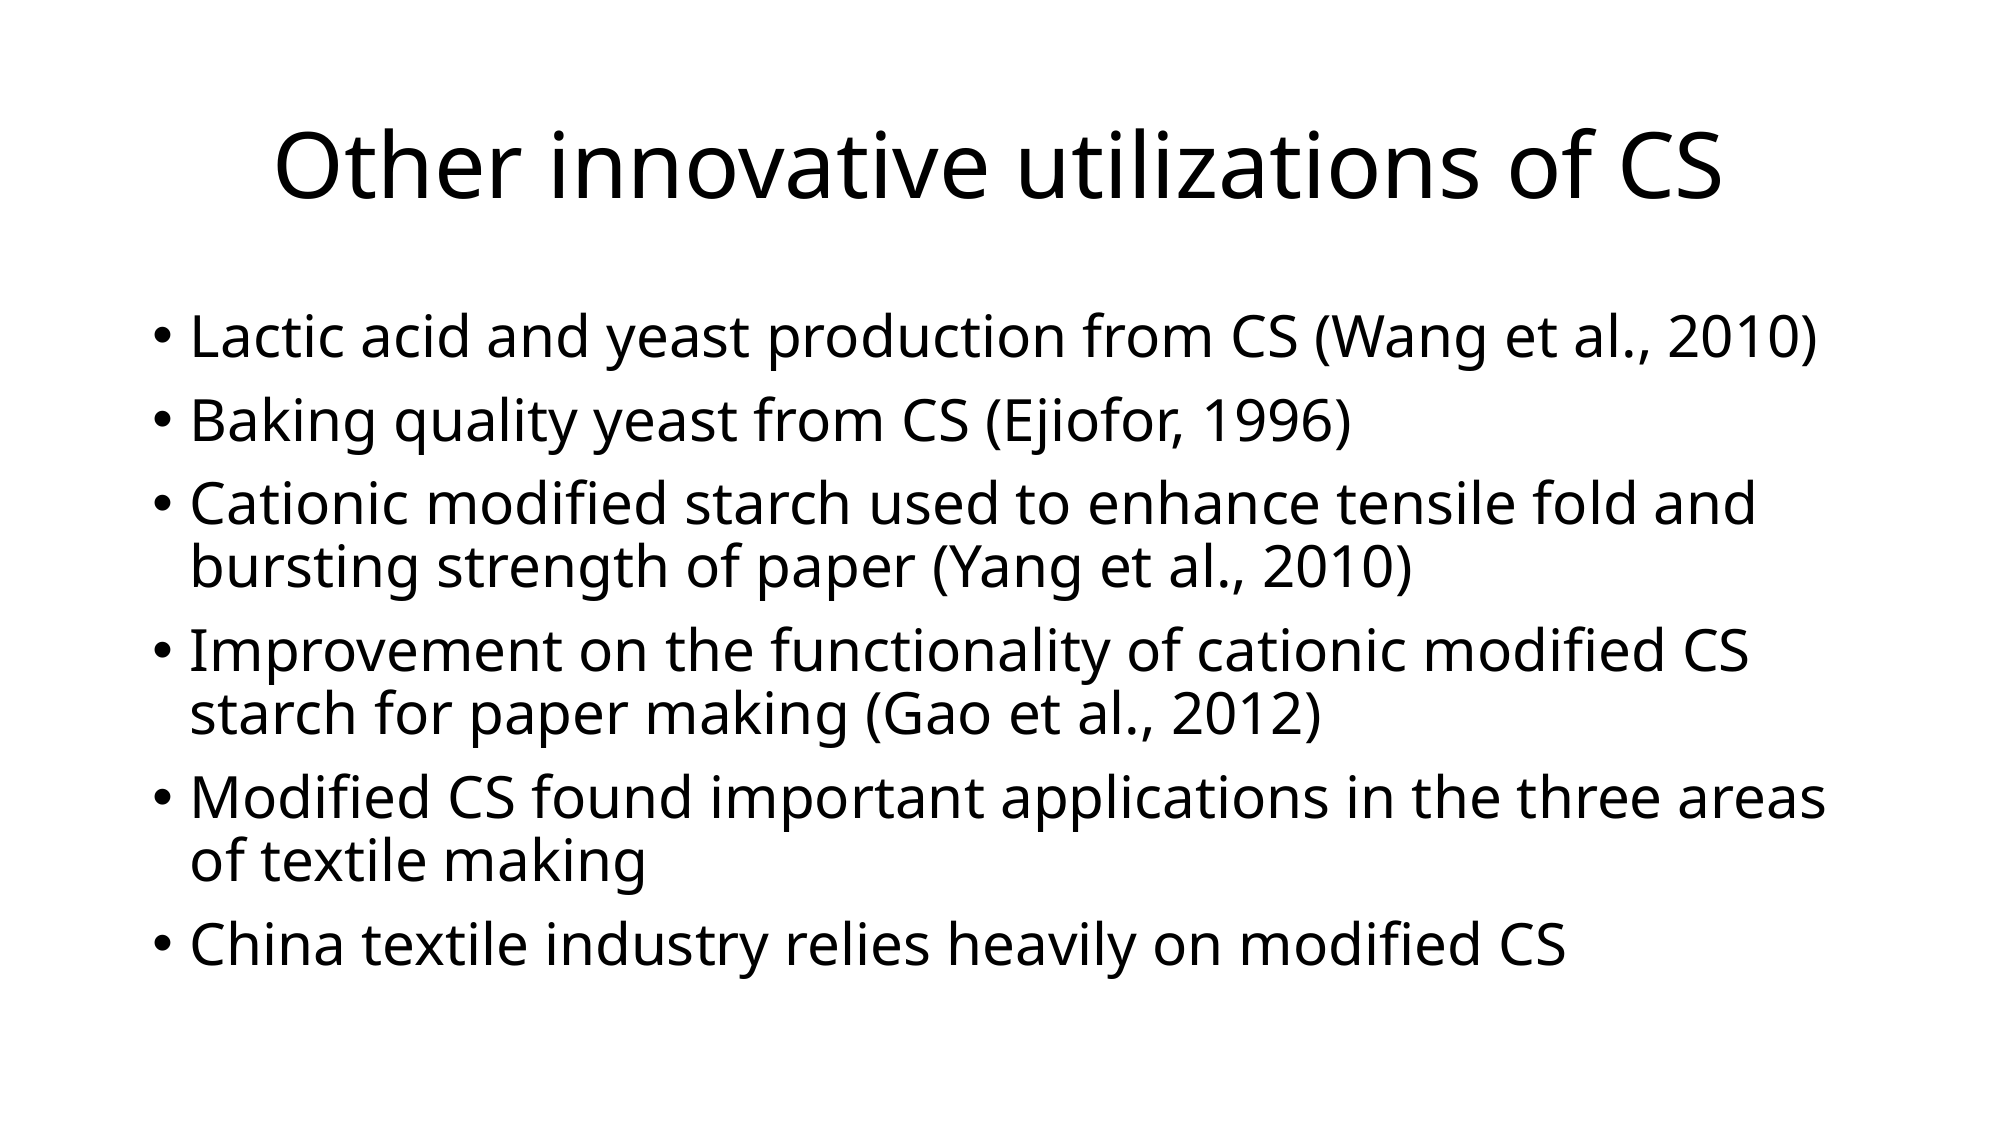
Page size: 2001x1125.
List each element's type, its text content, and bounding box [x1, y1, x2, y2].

title Other innovative utilizations of CS [137, 59, 1863, 278]
list Lactic acid and yeast production from CS (Wang et al., 2010) Baking quality yeast from CS (Ejiofor, 1996) Cationic modified starch used to enhance tensile fold and bursting strength of paper (Yang et al., 2010) Improvement on the functionality of cationic modified CS starch for paper making (Gao et al., 2012) Modified CS found important applications in the three areas of textile making China textile industry relies heavily on modified CS [137, 299, 1863, 1014]
